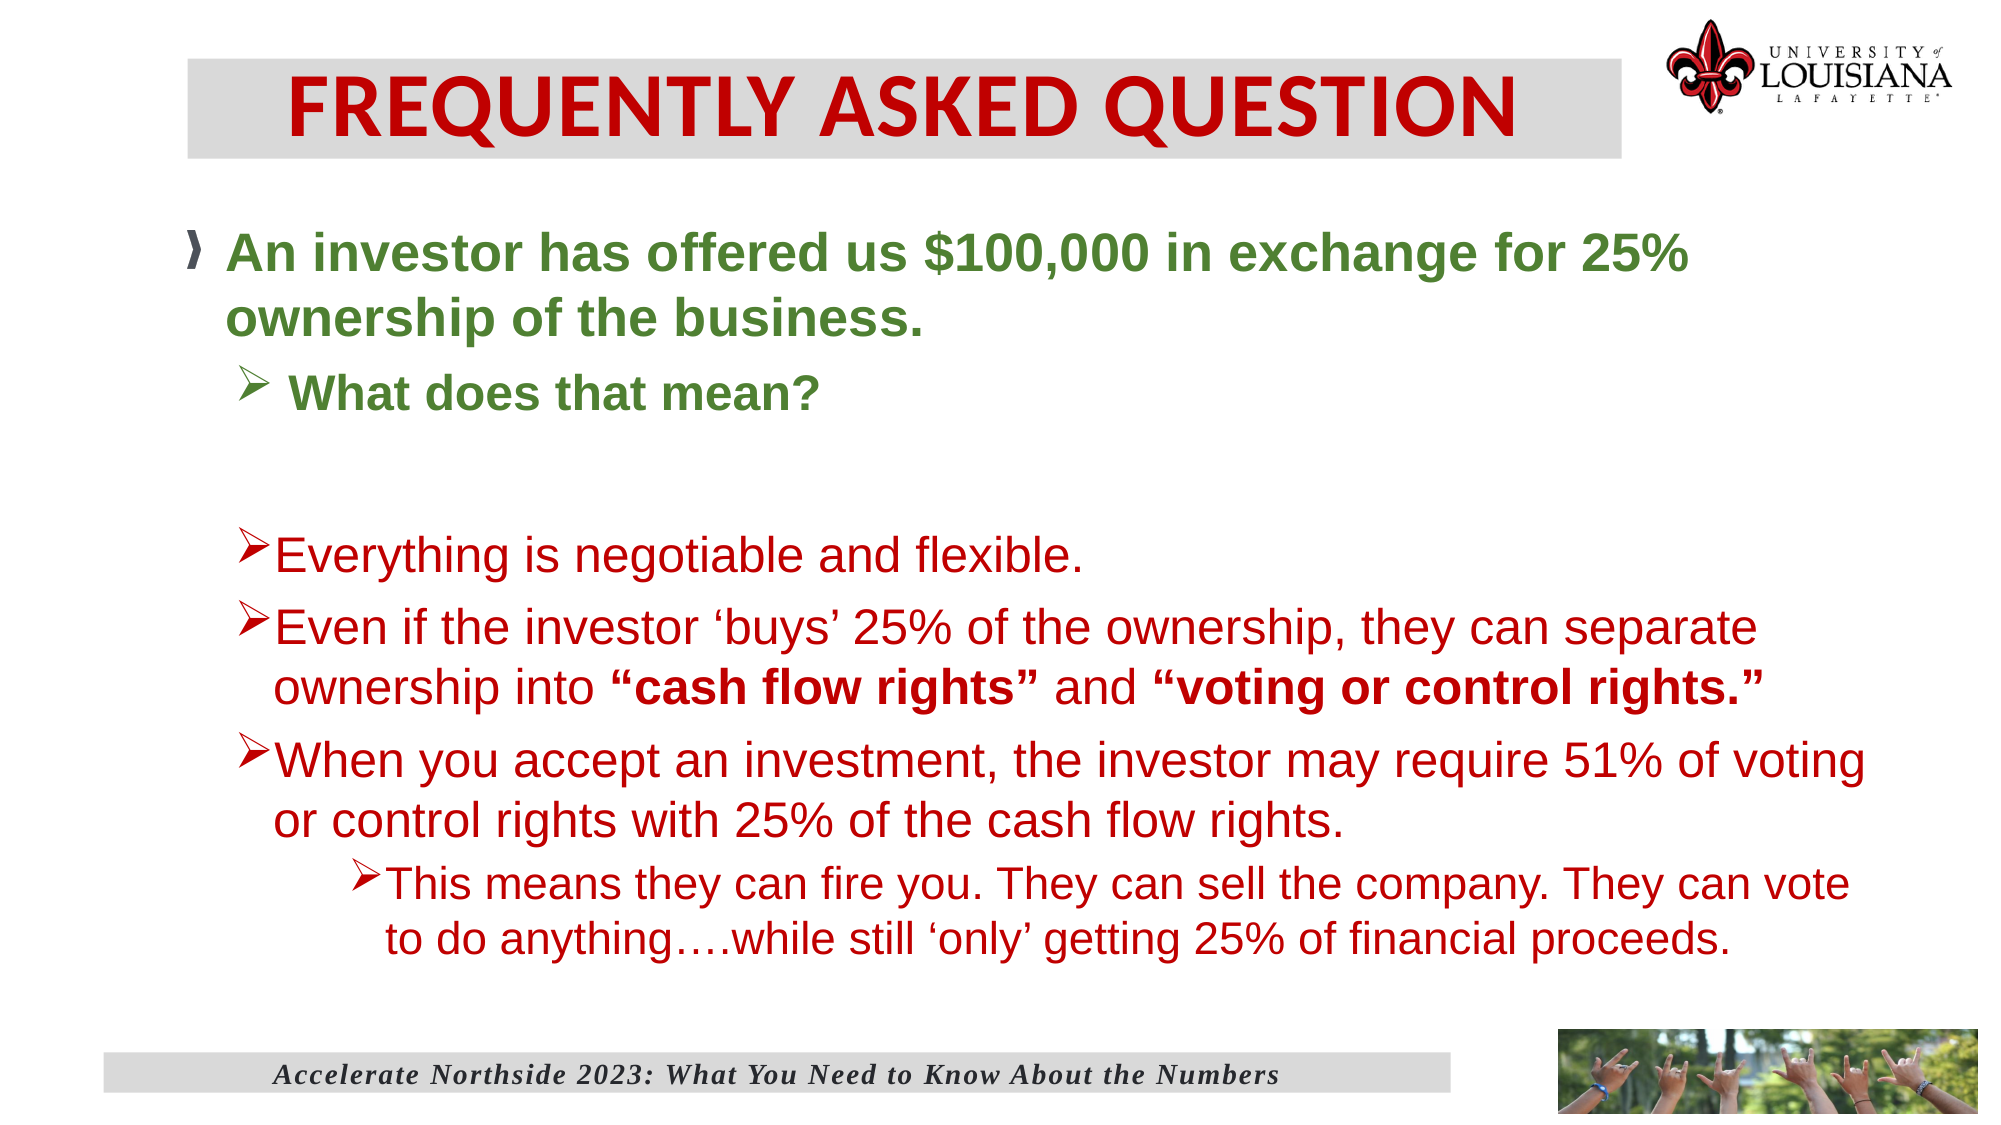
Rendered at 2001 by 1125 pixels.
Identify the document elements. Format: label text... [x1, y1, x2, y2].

title FREQUENTLY ASKED QUESTION [187, 58, 1622, 159]
list An investor has offered us $100,000 in exchange for 25% ownership of the business. What does that mean? Everything is negotiable and flexible. Even if the investor ‘buys’ 25% of the ownership, they can separate ownership into “cash flow rights” and “voting or control rights.” When you accept an investment, the investor may require 51% of voting or control rights with 25% of the cash flow rights. This means they can fire you. They can sell the company. They can vote to do anything….while still ‘only’ getting 25% of financial proceeds. [187, 217, 1872, 981]
picture [1558, 1029, 1978, 1114]
picture [187, 230, 201, 269]
text_box Accelerate Northside 2023: What You Need to Know About the Numbers [103, 1052, 1451, 1093]
picture [1653, 8, 1978, 121]
